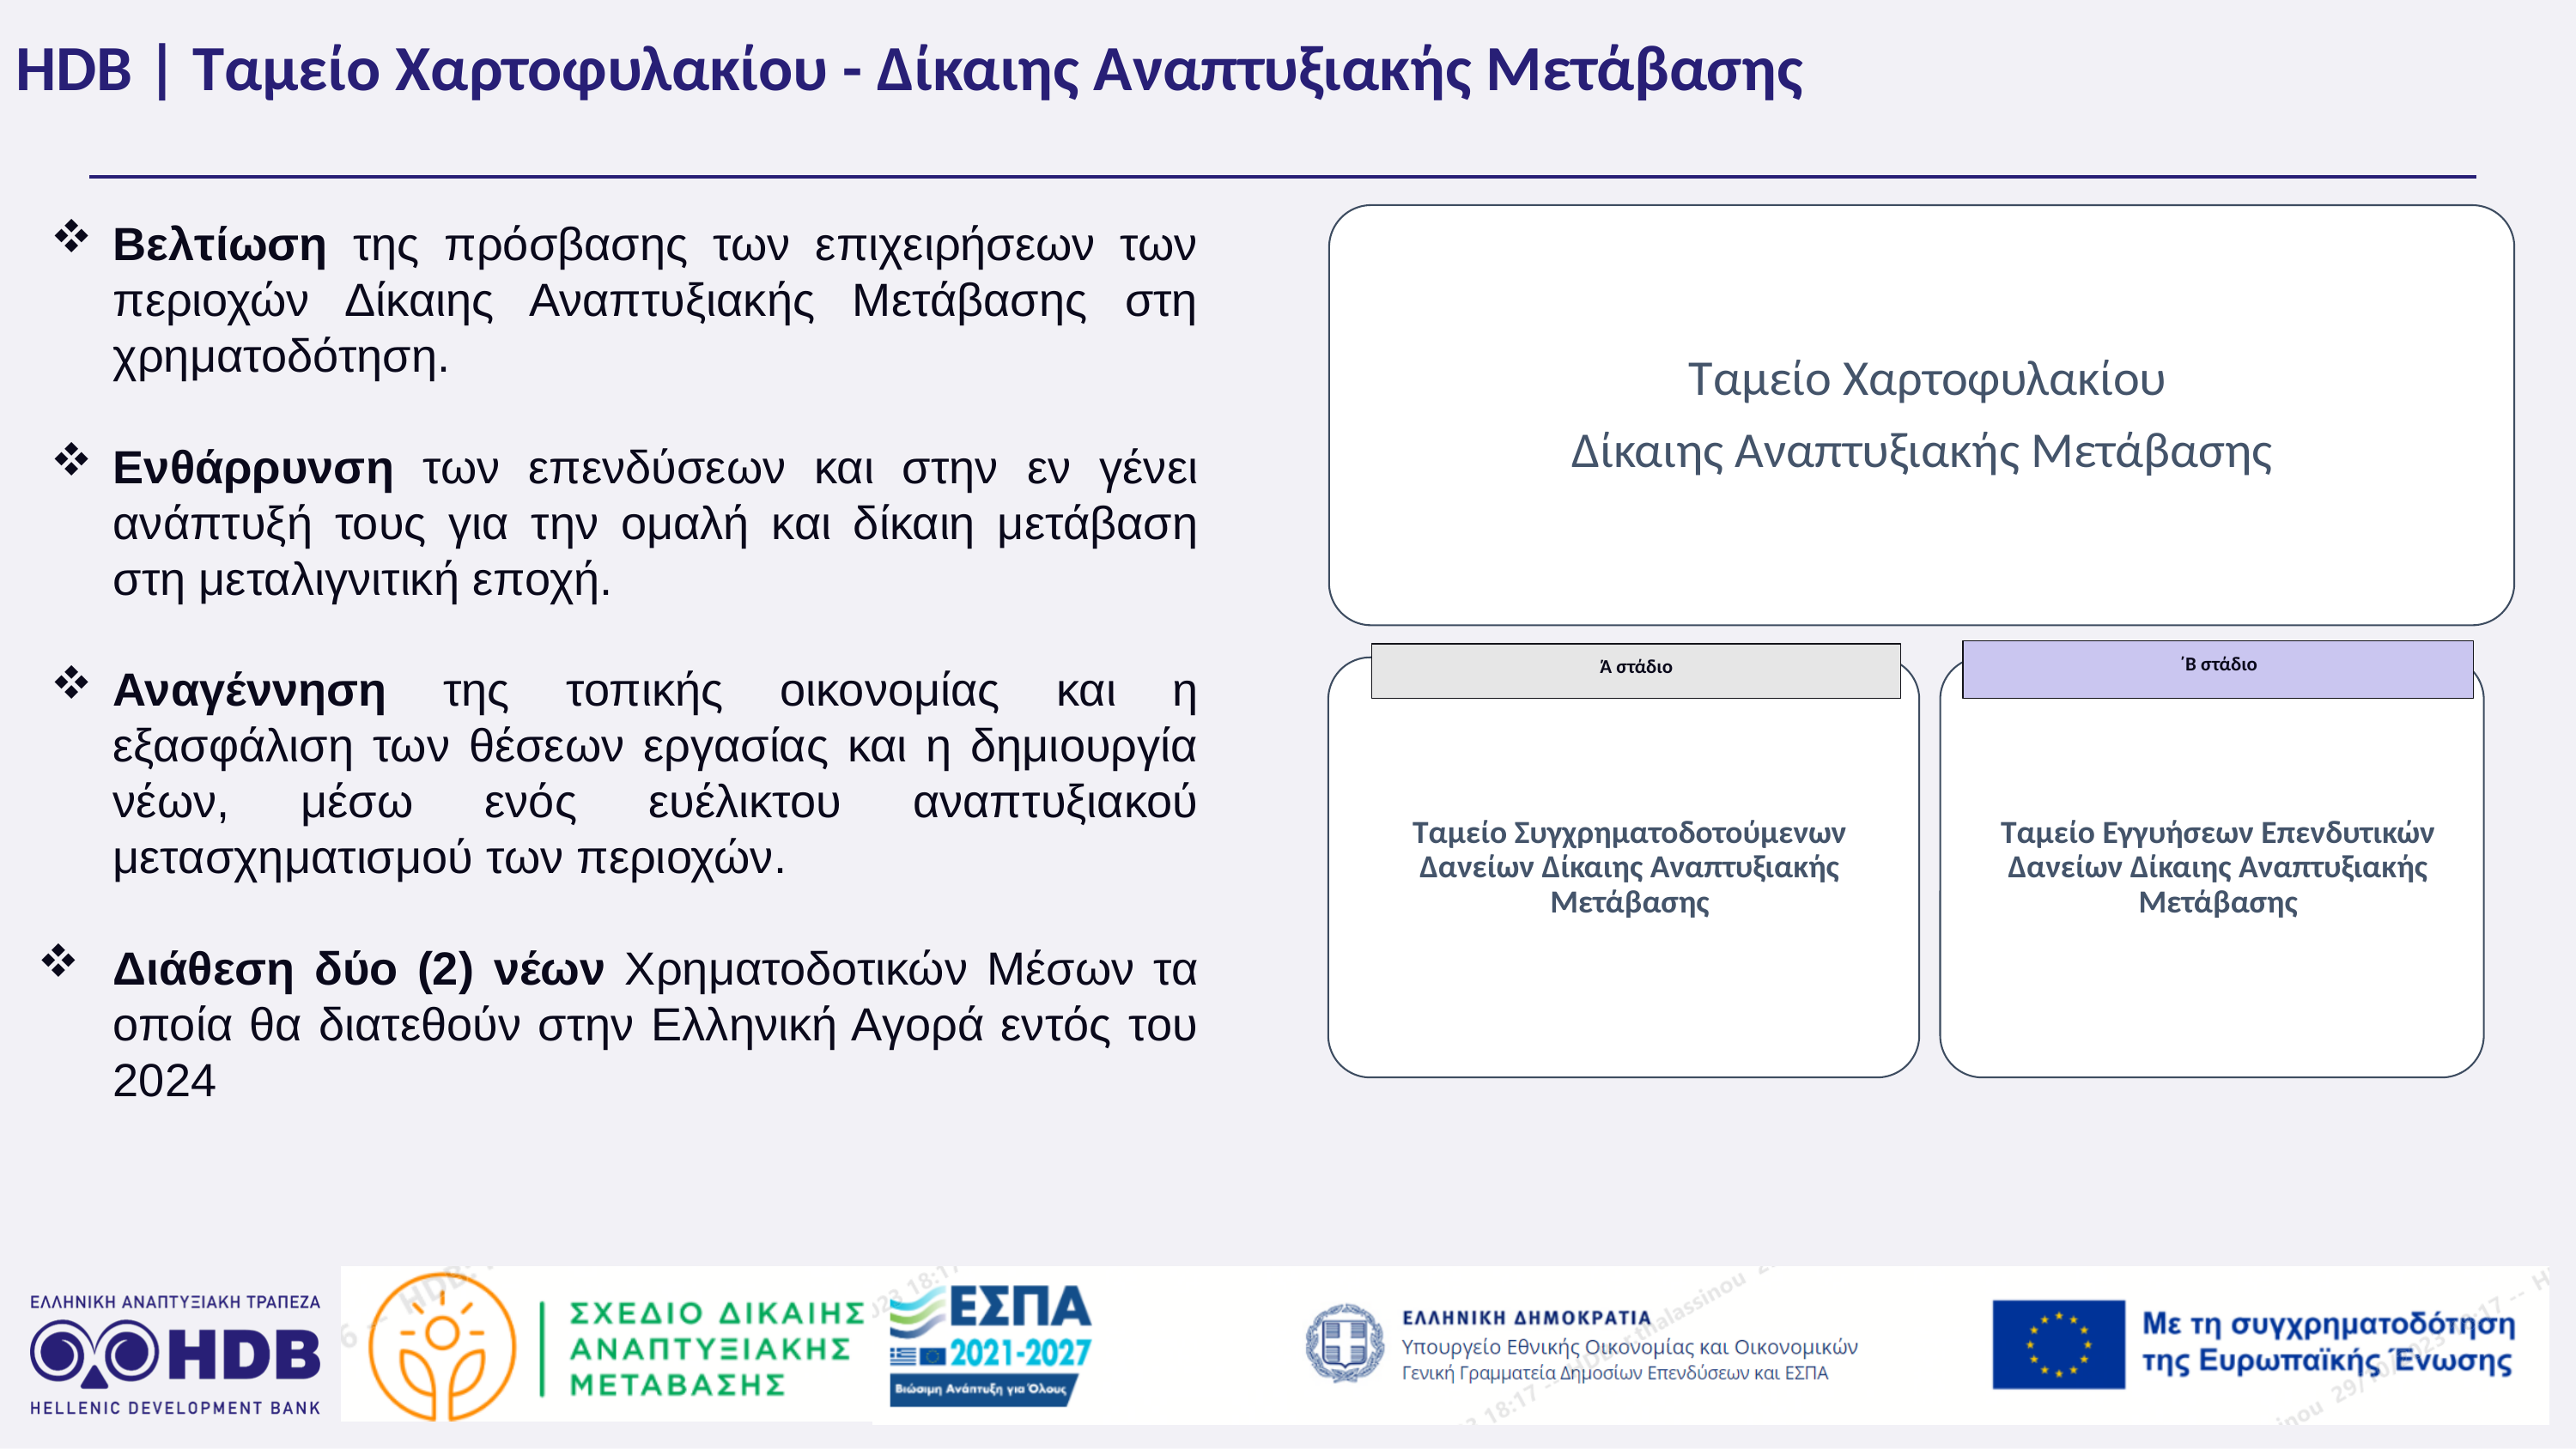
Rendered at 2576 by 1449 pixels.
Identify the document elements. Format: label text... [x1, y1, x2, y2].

list HDB | Ταμείο Χαρτοφυλακίου - Δίκαιης Αναπτυξιακής Μετάβασης [15, 10, 2474, 119]
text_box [1327, 204, 2516, 1078]
picture [341, 1266, 2549, 1425]
picture [30, 1282, 320, 1428]
text_box Βελτίωση της πρόσβασης των επιχειρήσεων των περιοχών Δίκαιης Αναπτυξιακής Μετάβασης στη χρηματοδότηση. Ενθάρρυνση των επενδύσεων και στην εν γένει ανάπτυξή τους για την ομαλή και δίκαιη μετάβαση στη μεταλιγνιτική εποχή. Αναγέννηση της τοπικής οικονομίας και η εξασφάλιση των θέσεων εργασίας και η δημιουργία νέων, μέσω ενός ευέλικτου αναπτυξιακού μετασχηματισμού των περιοχών. Διάθεση δύο (2) νέων Χρηματοδοτικών Μέσων τα οποία θα διατεθούν στην Ελληνική Αγορά εντός του 2024 [25, 207, 1212, 1168]
